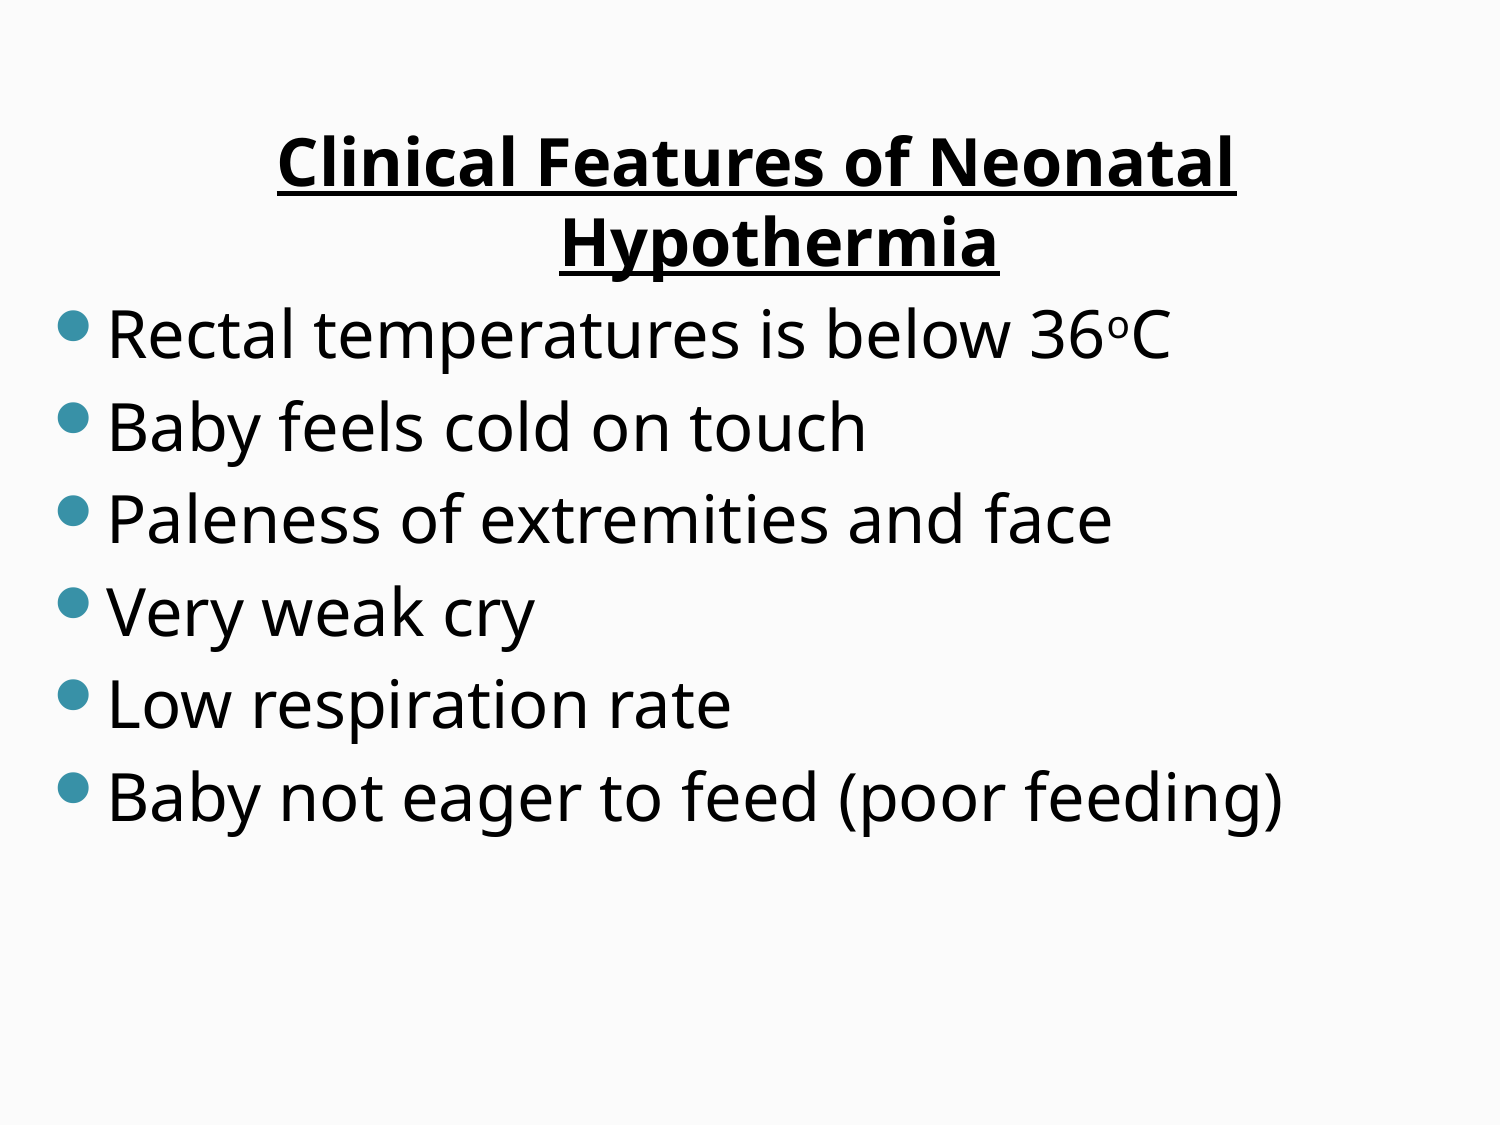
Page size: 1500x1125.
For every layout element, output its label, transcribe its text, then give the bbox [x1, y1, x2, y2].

list Clinical Features of Neonatal Hypothermia Rectal temperatures is below 36oC Baby feels cold on touch Paleness of extremities and face Very weak cry Low respiration rate Baby not eager to feed (poor feeding) [24, 112, 1475, 1100]
